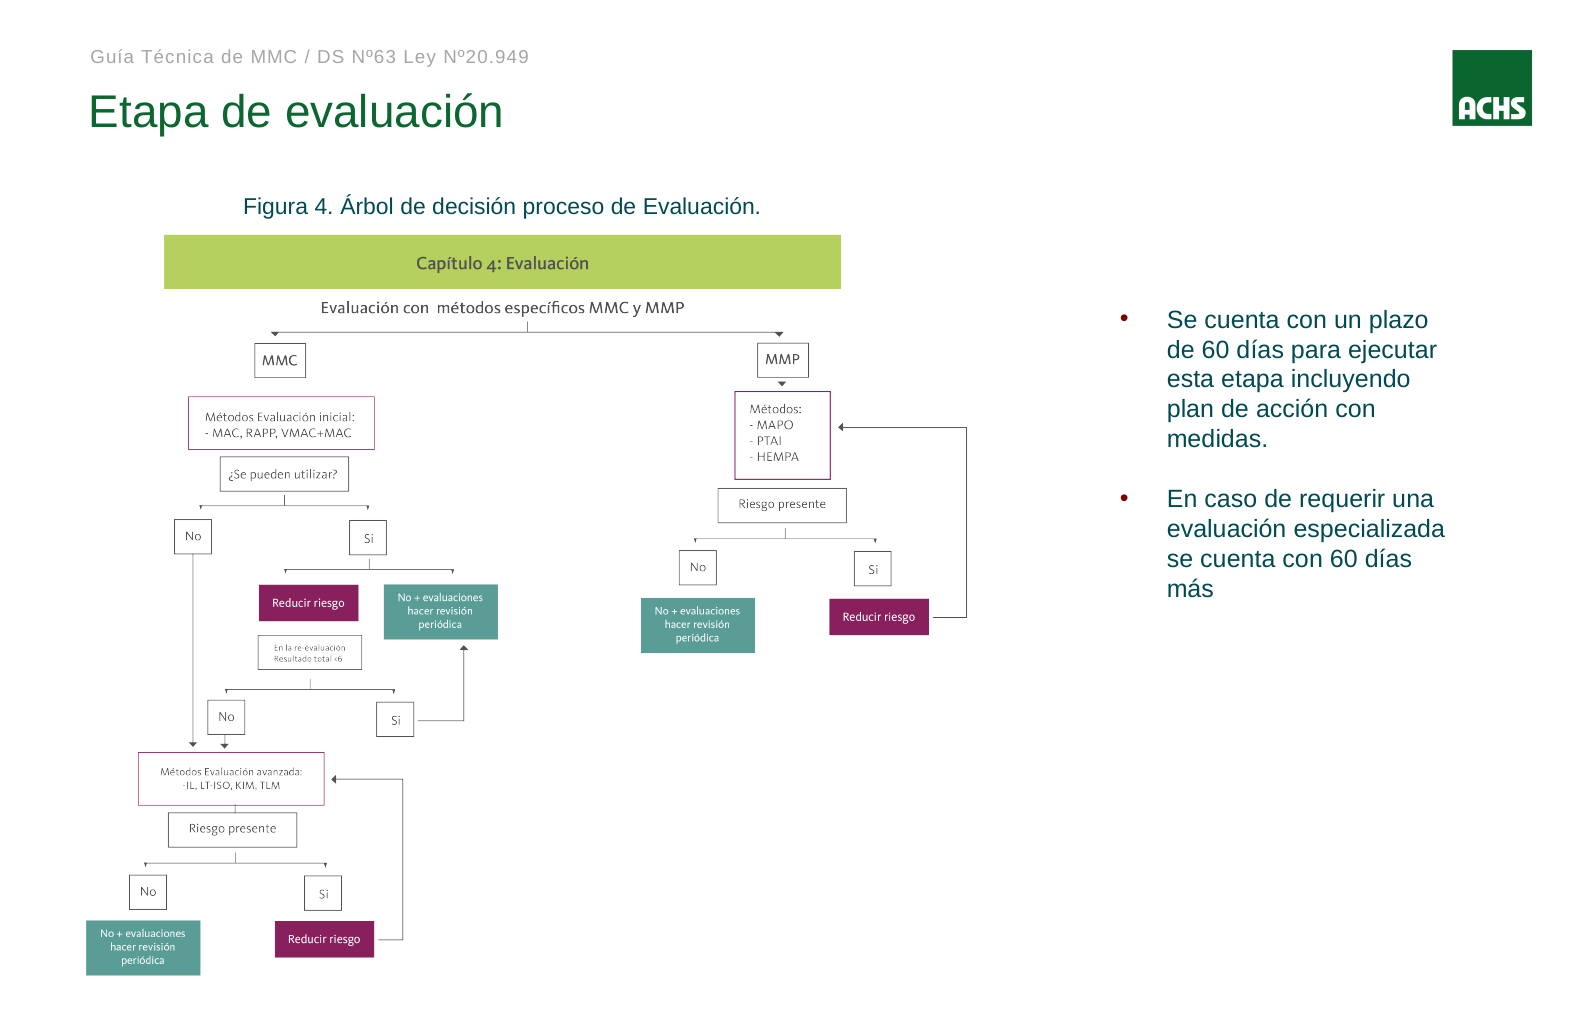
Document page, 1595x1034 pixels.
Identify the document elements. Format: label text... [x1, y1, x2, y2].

text_box Figura 4. Árbol de decisión proceso de Evaluación. [165, 184, 840, 204]
text_box Se cuenta con un plazo de 60 días para ejecutar esta etapa incluyendo plan de acción con medidas. En caso de requerir una evaluación especializada se cuenta con 60 días más [1105, 295, 1471, 610]
picture [1442, 39, 1543, 137]
text_box Etapa de evaluación [74, 74, 1298, 187]
text_box Guía Técnica de MMC / DS Nº63 Ley Nº20.949 [75, 37, 1299, 77]
picture [73, 205, 1008, 1034]
